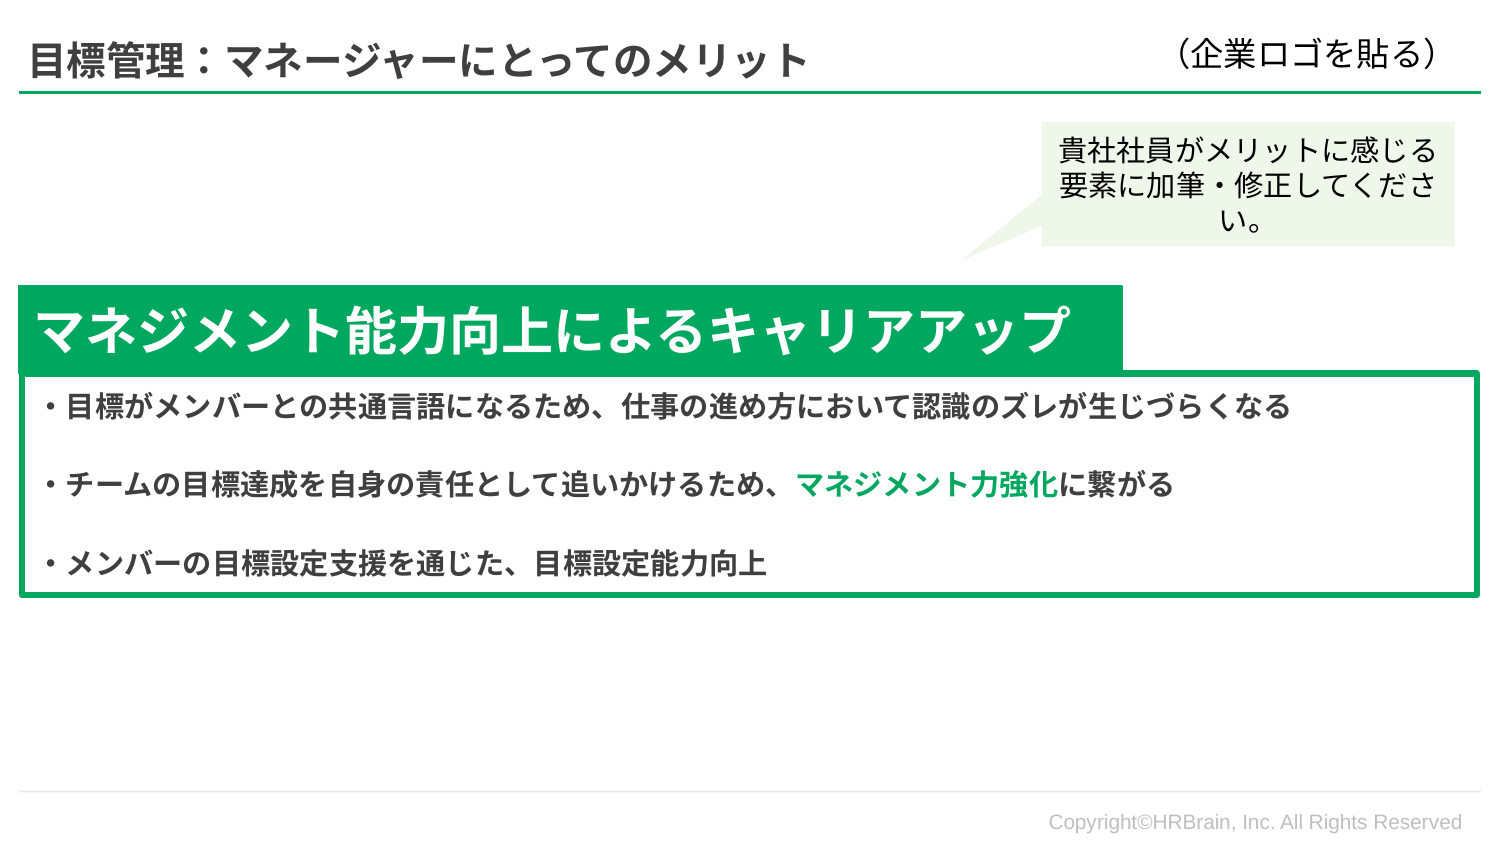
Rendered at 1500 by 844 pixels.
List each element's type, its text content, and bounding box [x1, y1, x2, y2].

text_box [13, 28, 1482, 93]
text_box 貴社社員がメリットに感じる要素に加筆・修正してください。 [961, 122, 1455, 261]
text_box マネジメント能力向上によるキャリアアップ [18, 286, 1123, 374]
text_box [18, 790, 1482, 822]
text_box ・目標がメンバーとの共通言語になるため、仕事の進め方において認識のズレが生じづらくなる ・チームの目標達成を自身の責任として追いかけるため、マネジメント力強化に繋がる ・メンバーの目標設定支援を通じた、目標設定能力向上 [21, 373, 1477, 595]
